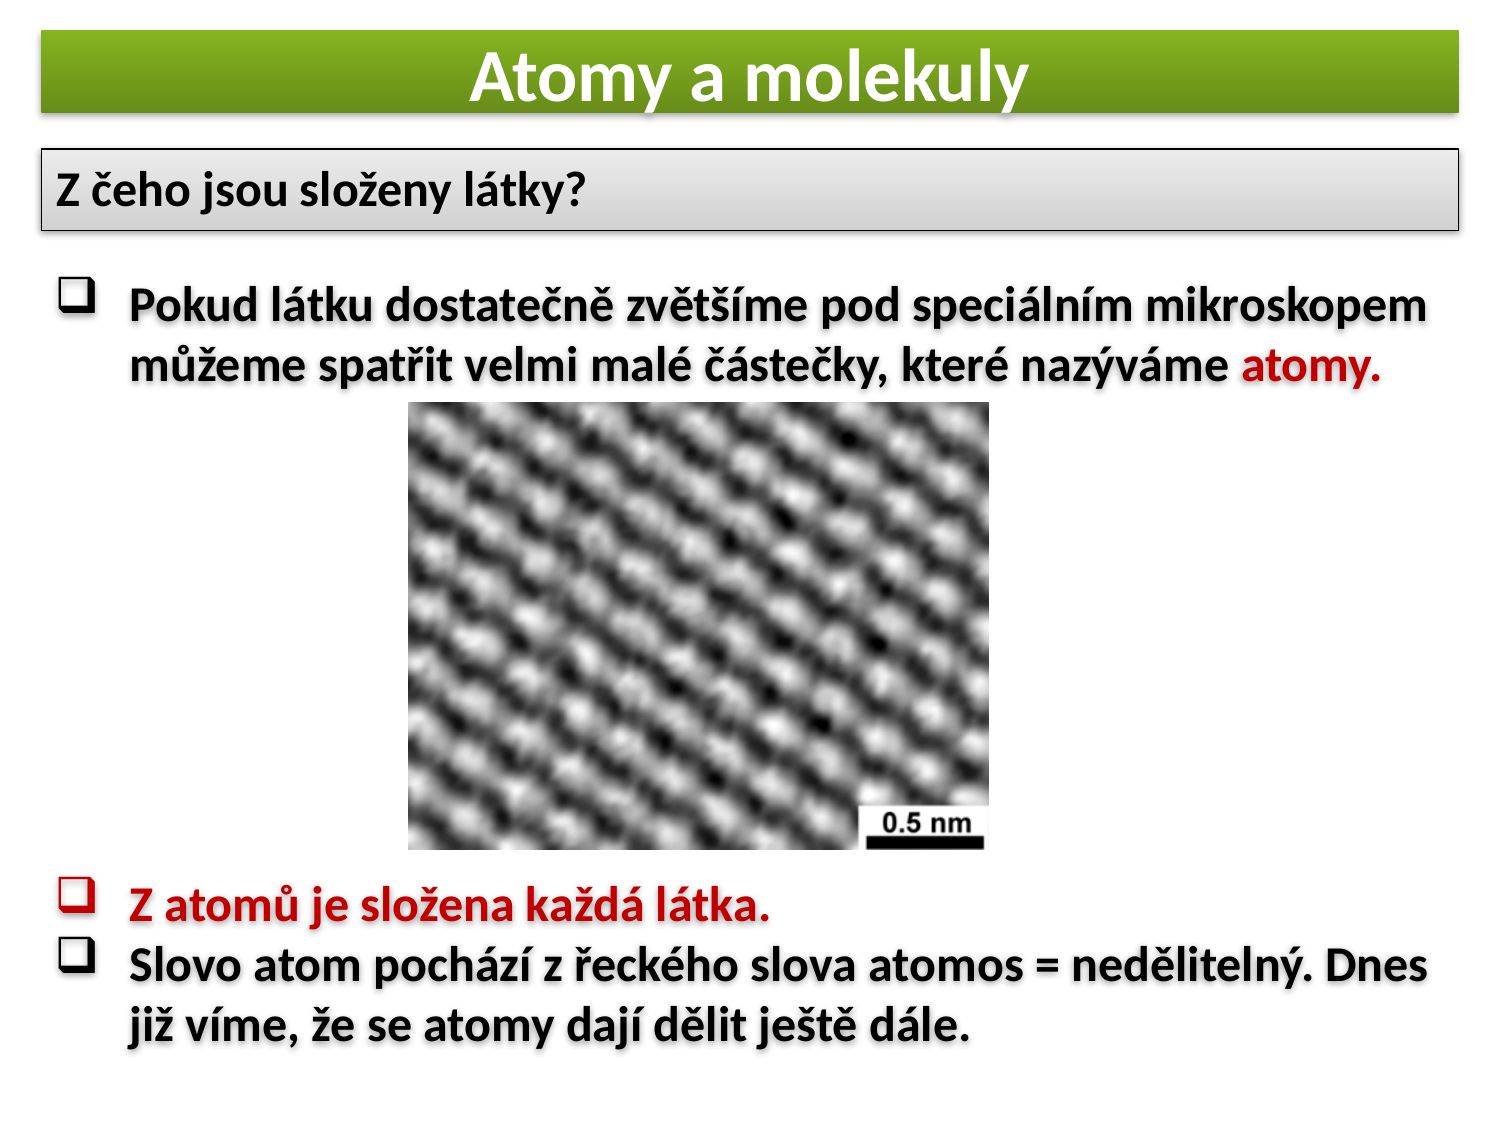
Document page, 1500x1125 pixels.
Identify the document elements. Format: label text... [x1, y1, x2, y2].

text_box Pokud látku dostatečně zvětšíme pod speciálním mikroskopem můžeme spatřit velmi malé částečky, které nazýváme atomy. Z atomů je složena každá látka. Slovo atom pochází z řeckého slova atomos = nedělitelný. Dnes již víme, že se atomy dají dělit ještě dále. [39, 264, 1458, 1087]
picture [408, 401, 989, 851]
title Atomy a molekuly [41, 30, 1459, 113]
text_box Z čeho jsou složeny látky? [41, 148, 1459, 231]
